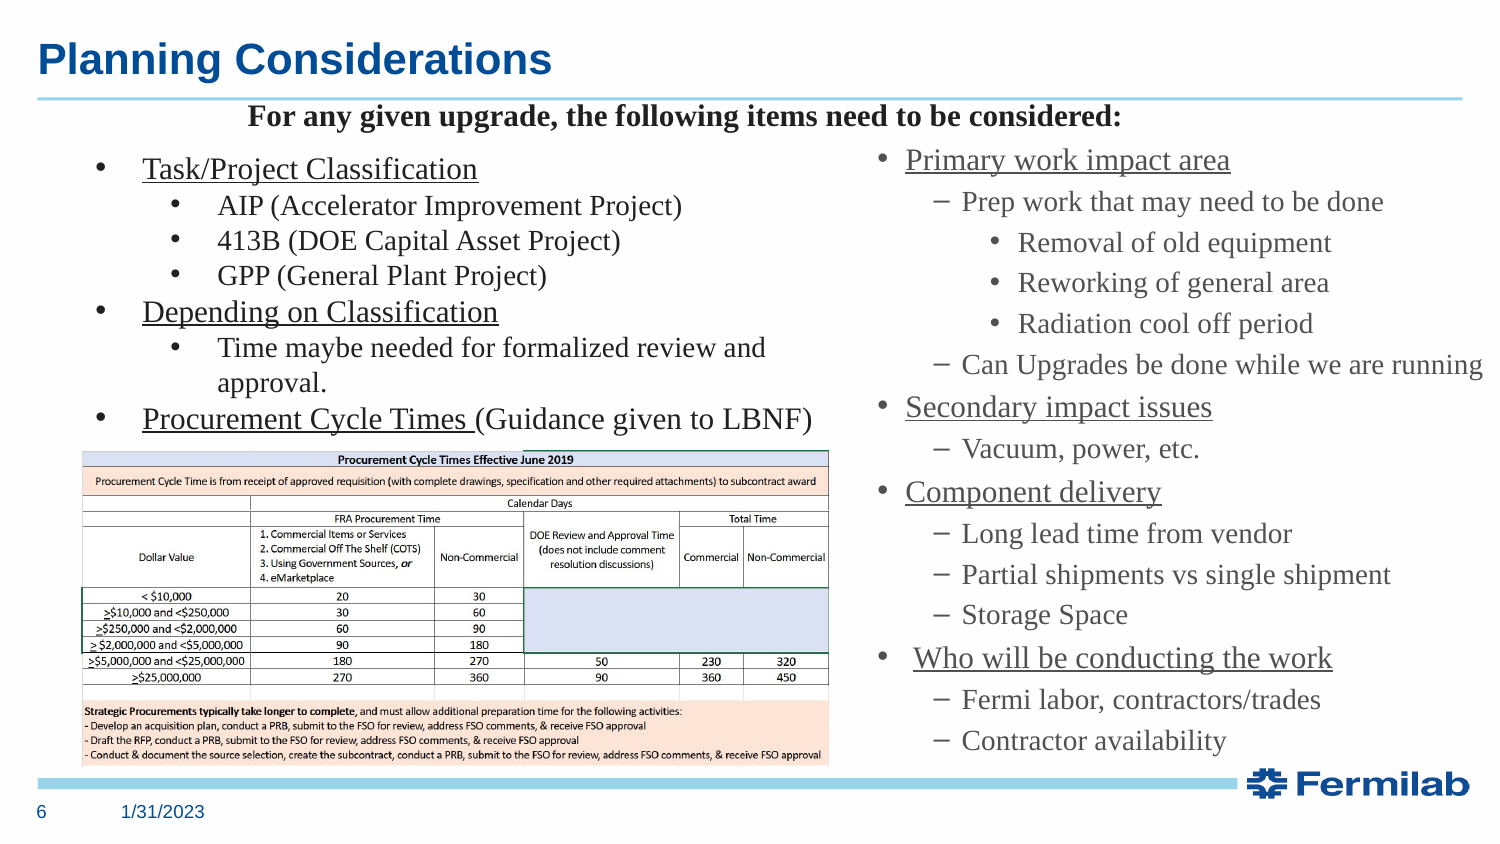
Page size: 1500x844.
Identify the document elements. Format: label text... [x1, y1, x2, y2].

title Planning Considerations [37, 30, 1463, 84]
picture [0, 444, 1500, 844]
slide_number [120, 800, 232, 830]
text_box For any given upgrade, the following items need to be considered: [232, 88, 1139, 141]
list Primary work impact area Prep work that may need to be done Removal of old equipment Reworking of general area Radiation cool off period Can Upgrades be done while we are running Secondary impact issues Vacuum, power, etc. Component delivery Long lead time from vendor Partial shipments vs single shipment Storage Space Who will be conducting the work Fermi labor, contractors/trades Contractor availability [764, 138, 1500, 785]
text_box Task/Project Classification AIP (Accelerator Improvement Project) 413B (DOE Capital Asset Project) GPP (General Plant Project) Depending on Classification Time maybe needed for formalized review and approval. Procurement Cycle Times (Guidance given to LBNF) [0, 141, 840, 444]
picture [0, 0, 1500, 141]
slide_number 6 [36, 800, 105, 830]
